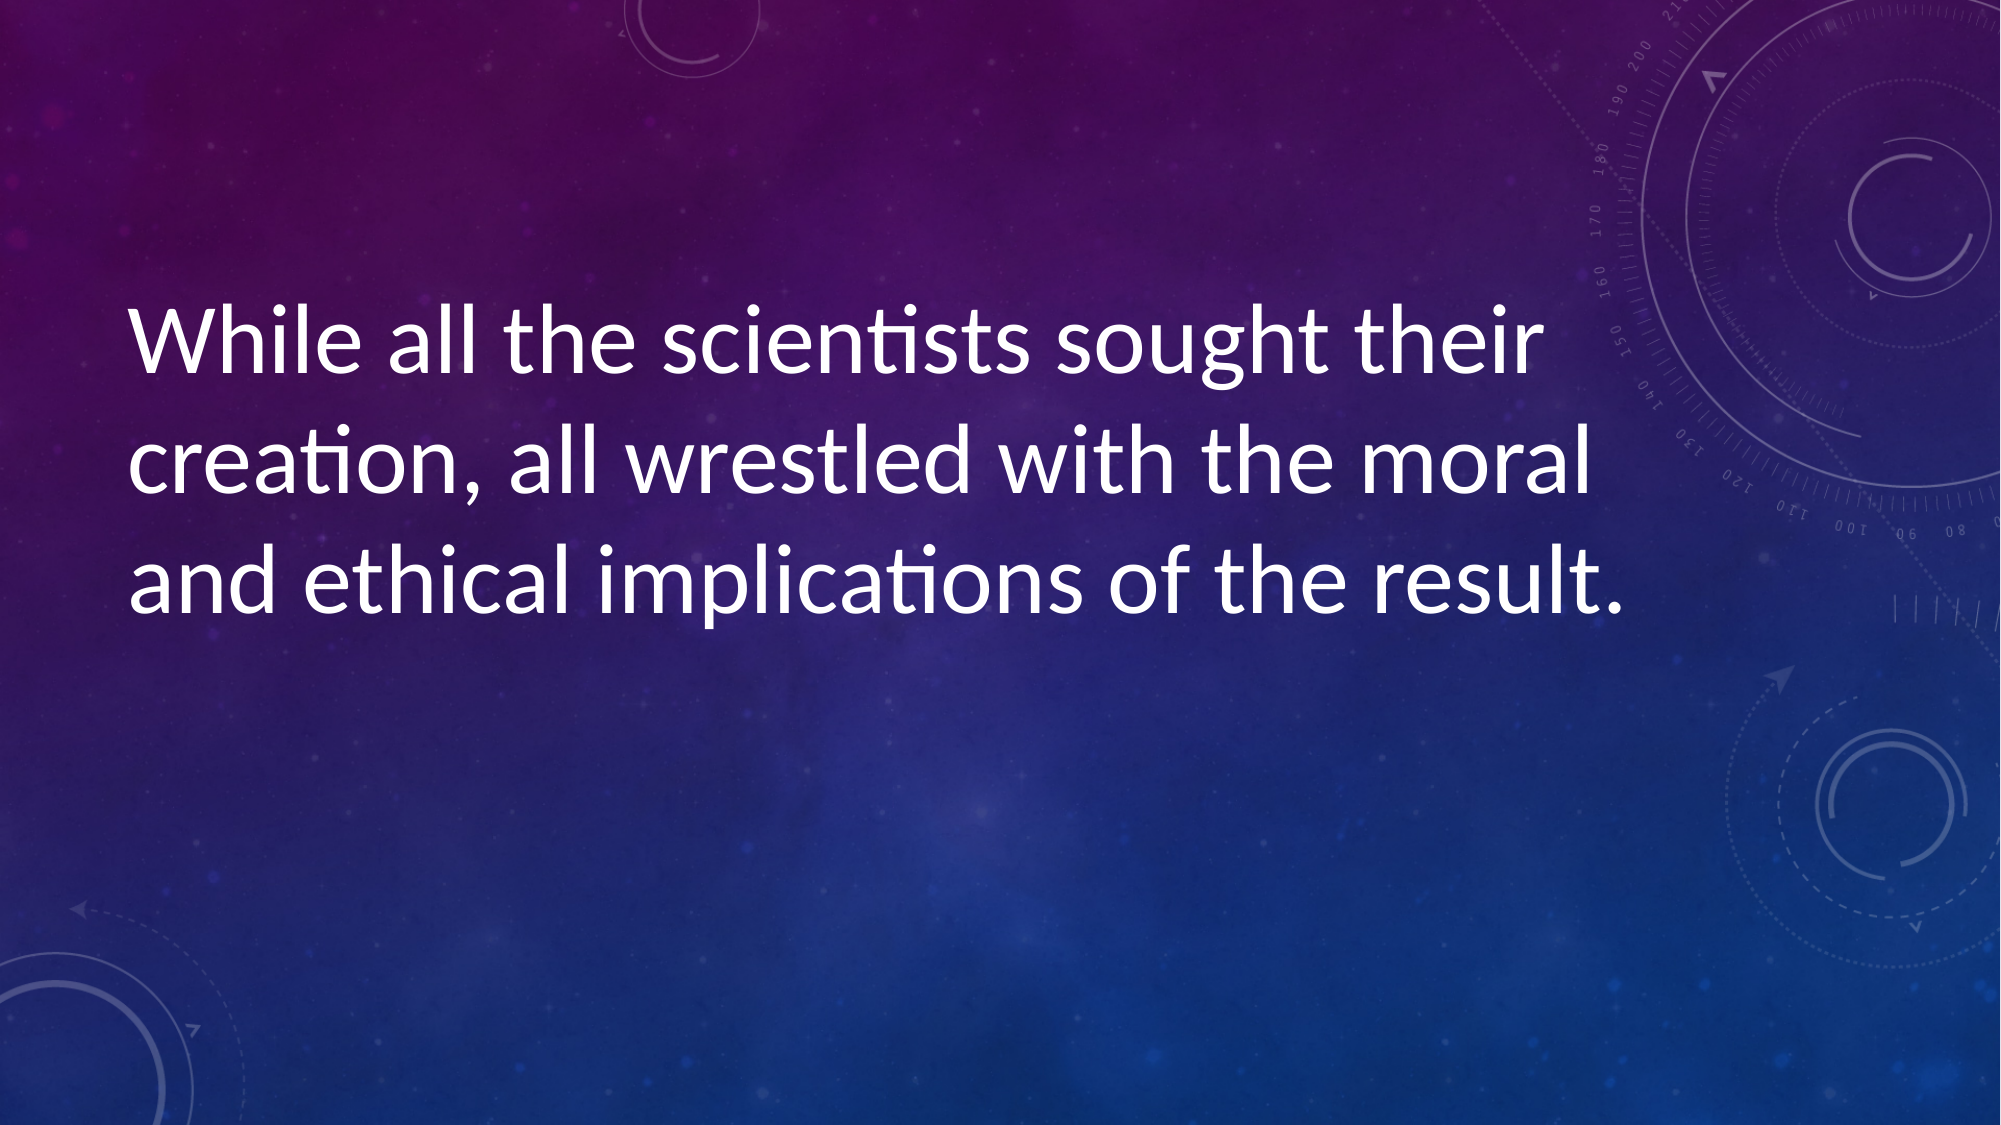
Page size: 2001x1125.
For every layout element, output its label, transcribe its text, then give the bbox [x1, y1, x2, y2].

text_box While all the scientists sought their creation, all wrestled with the moral and ethical implications of the result. [112, 266, 1755, 641]
picture [0, 0, 2001, 1125]
